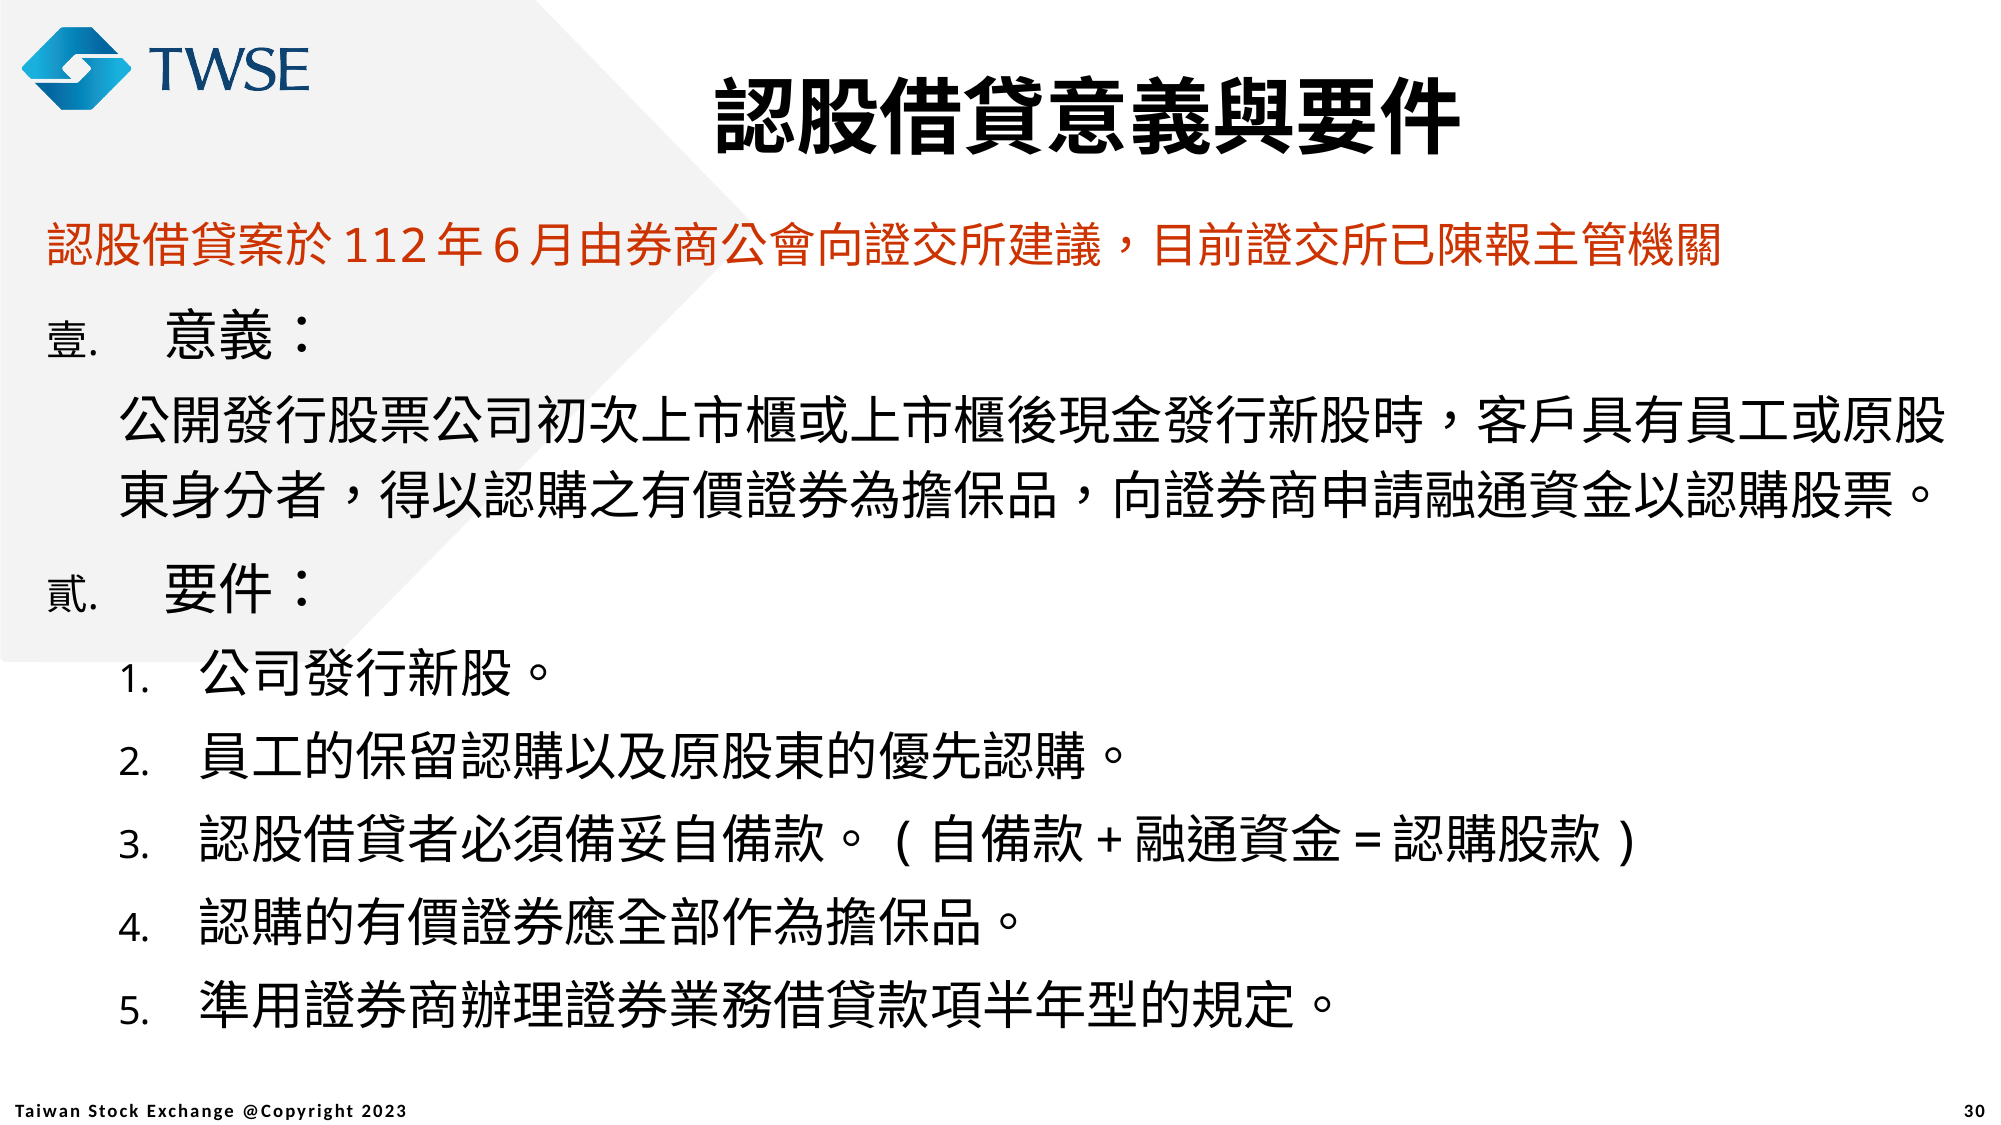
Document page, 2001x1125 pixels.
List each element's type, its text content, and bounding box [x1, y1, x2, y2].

picture [0, 0, 781, 675]
list 認股借貸案於112年6月由券商公會向證交所建議，目前證交所已陳報主管機關 意義： 公開發行股票公司初次上市櫃或上市櫃後現金發行新股時，客戶具有員工或原股東身分者，得以認購之有價證券為擔保品，向證券商申請融通資金以認購股票。 要件： 公司發行新股。 員工的保留認購以及原股東的優先認購。 認股借貸者必須備妥自備款。(自備款+融通資金=認購股款) 認購的有價證券應全部作為擔保品。 準用證券商辦理證券業務借貸款項半年型的規定。 [31, 195, 1981, 1067]
list 認股借貸意義與要件 [249, 36, 1926, 174]
slide_number 30 [1911, 1080, 2000, 1125]
